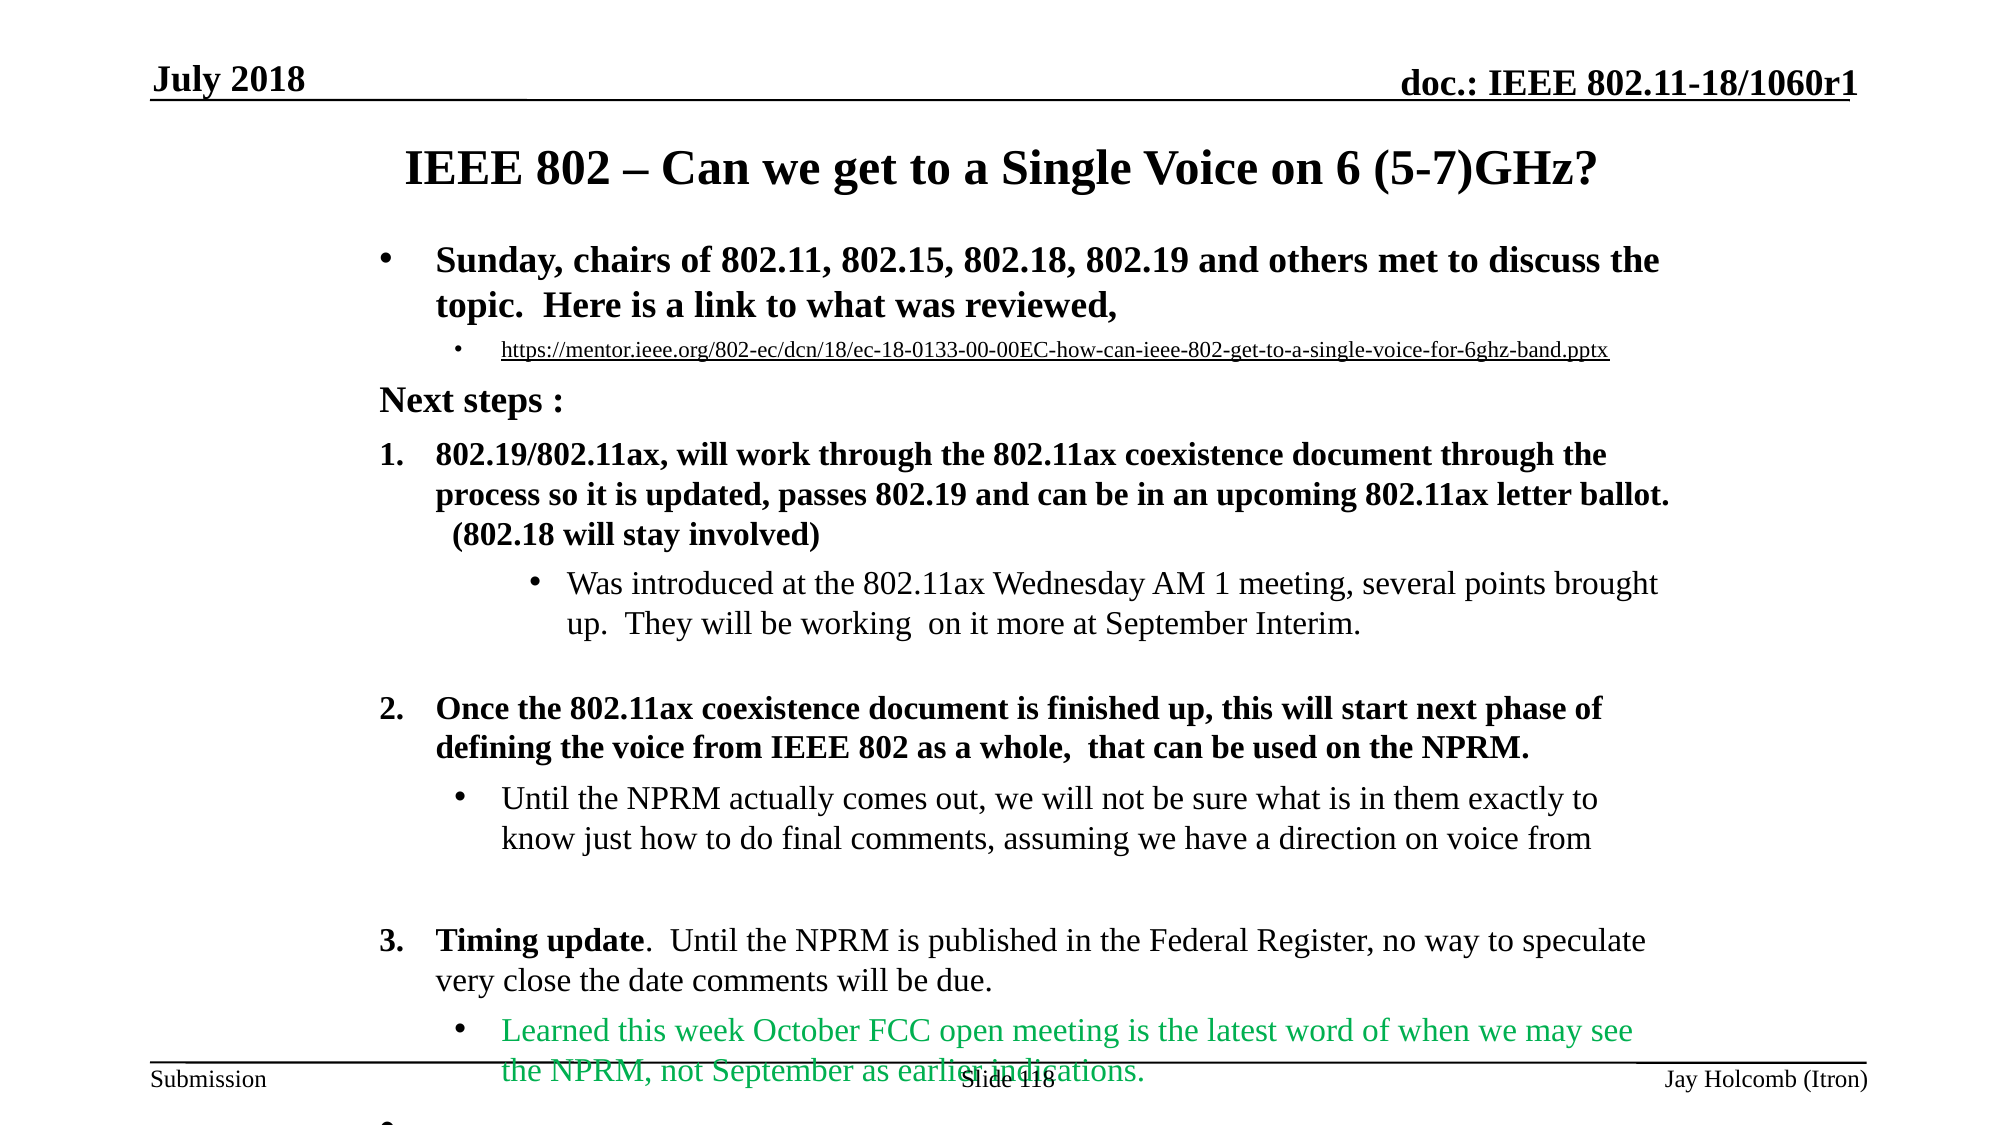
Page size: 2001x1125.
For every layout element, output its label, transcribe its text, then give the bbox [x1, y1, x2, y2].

title IEEE 802 – Can we get to a Single Voice on 6 (5-7)GHz? [364, 77, 1640, 159]
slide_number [152, 54, 563, 100]
slide_number Slide 118 [950, 1061, 1067, 1123]
footer Jay Holcomb (Itron) [1171, 1061, 1869, 1093]
list Sunday, chairs of 802.11, 802.15, 802.18, 802.19 and others met to discuss the topic. Here is a link to what was reviewed, https://mentor.ieee.org/802-ec/dcn/18/ec-18-0133-00-00EC-how-can-ieee-802-get-to-a-single-voice-for-6ghz-band.pptx Next steps : 802.19/802.11ax, will work through the 802.11ax coexistence document through the process so it is updated, passes 802.19 and can be in an upcoming 802.11ax letter ballot. (802.18 will stay involved) Was introduced at the 802.11ax Wednesday AM 1 meeting, several points brought up. They will be working on it more at September Interim. Once the 802.11ax coexistence document is finished up, this will start next phase of defining the voice from IEEE 802 as a whole, that can be used on the NPRM. Until the NPRM actually comes out, we will not be sure what is in them exactly to know just how to do final comments, assuming we have a direction on voice from Timing update. Until the NPRM is published in the Federal Register, no way to speculate very close the date comments will be due. Learned this week October FCC open meeting is the latest word of when we may see the NPRM, not September as earlier indications. [364, 159, 1690, 1022]
